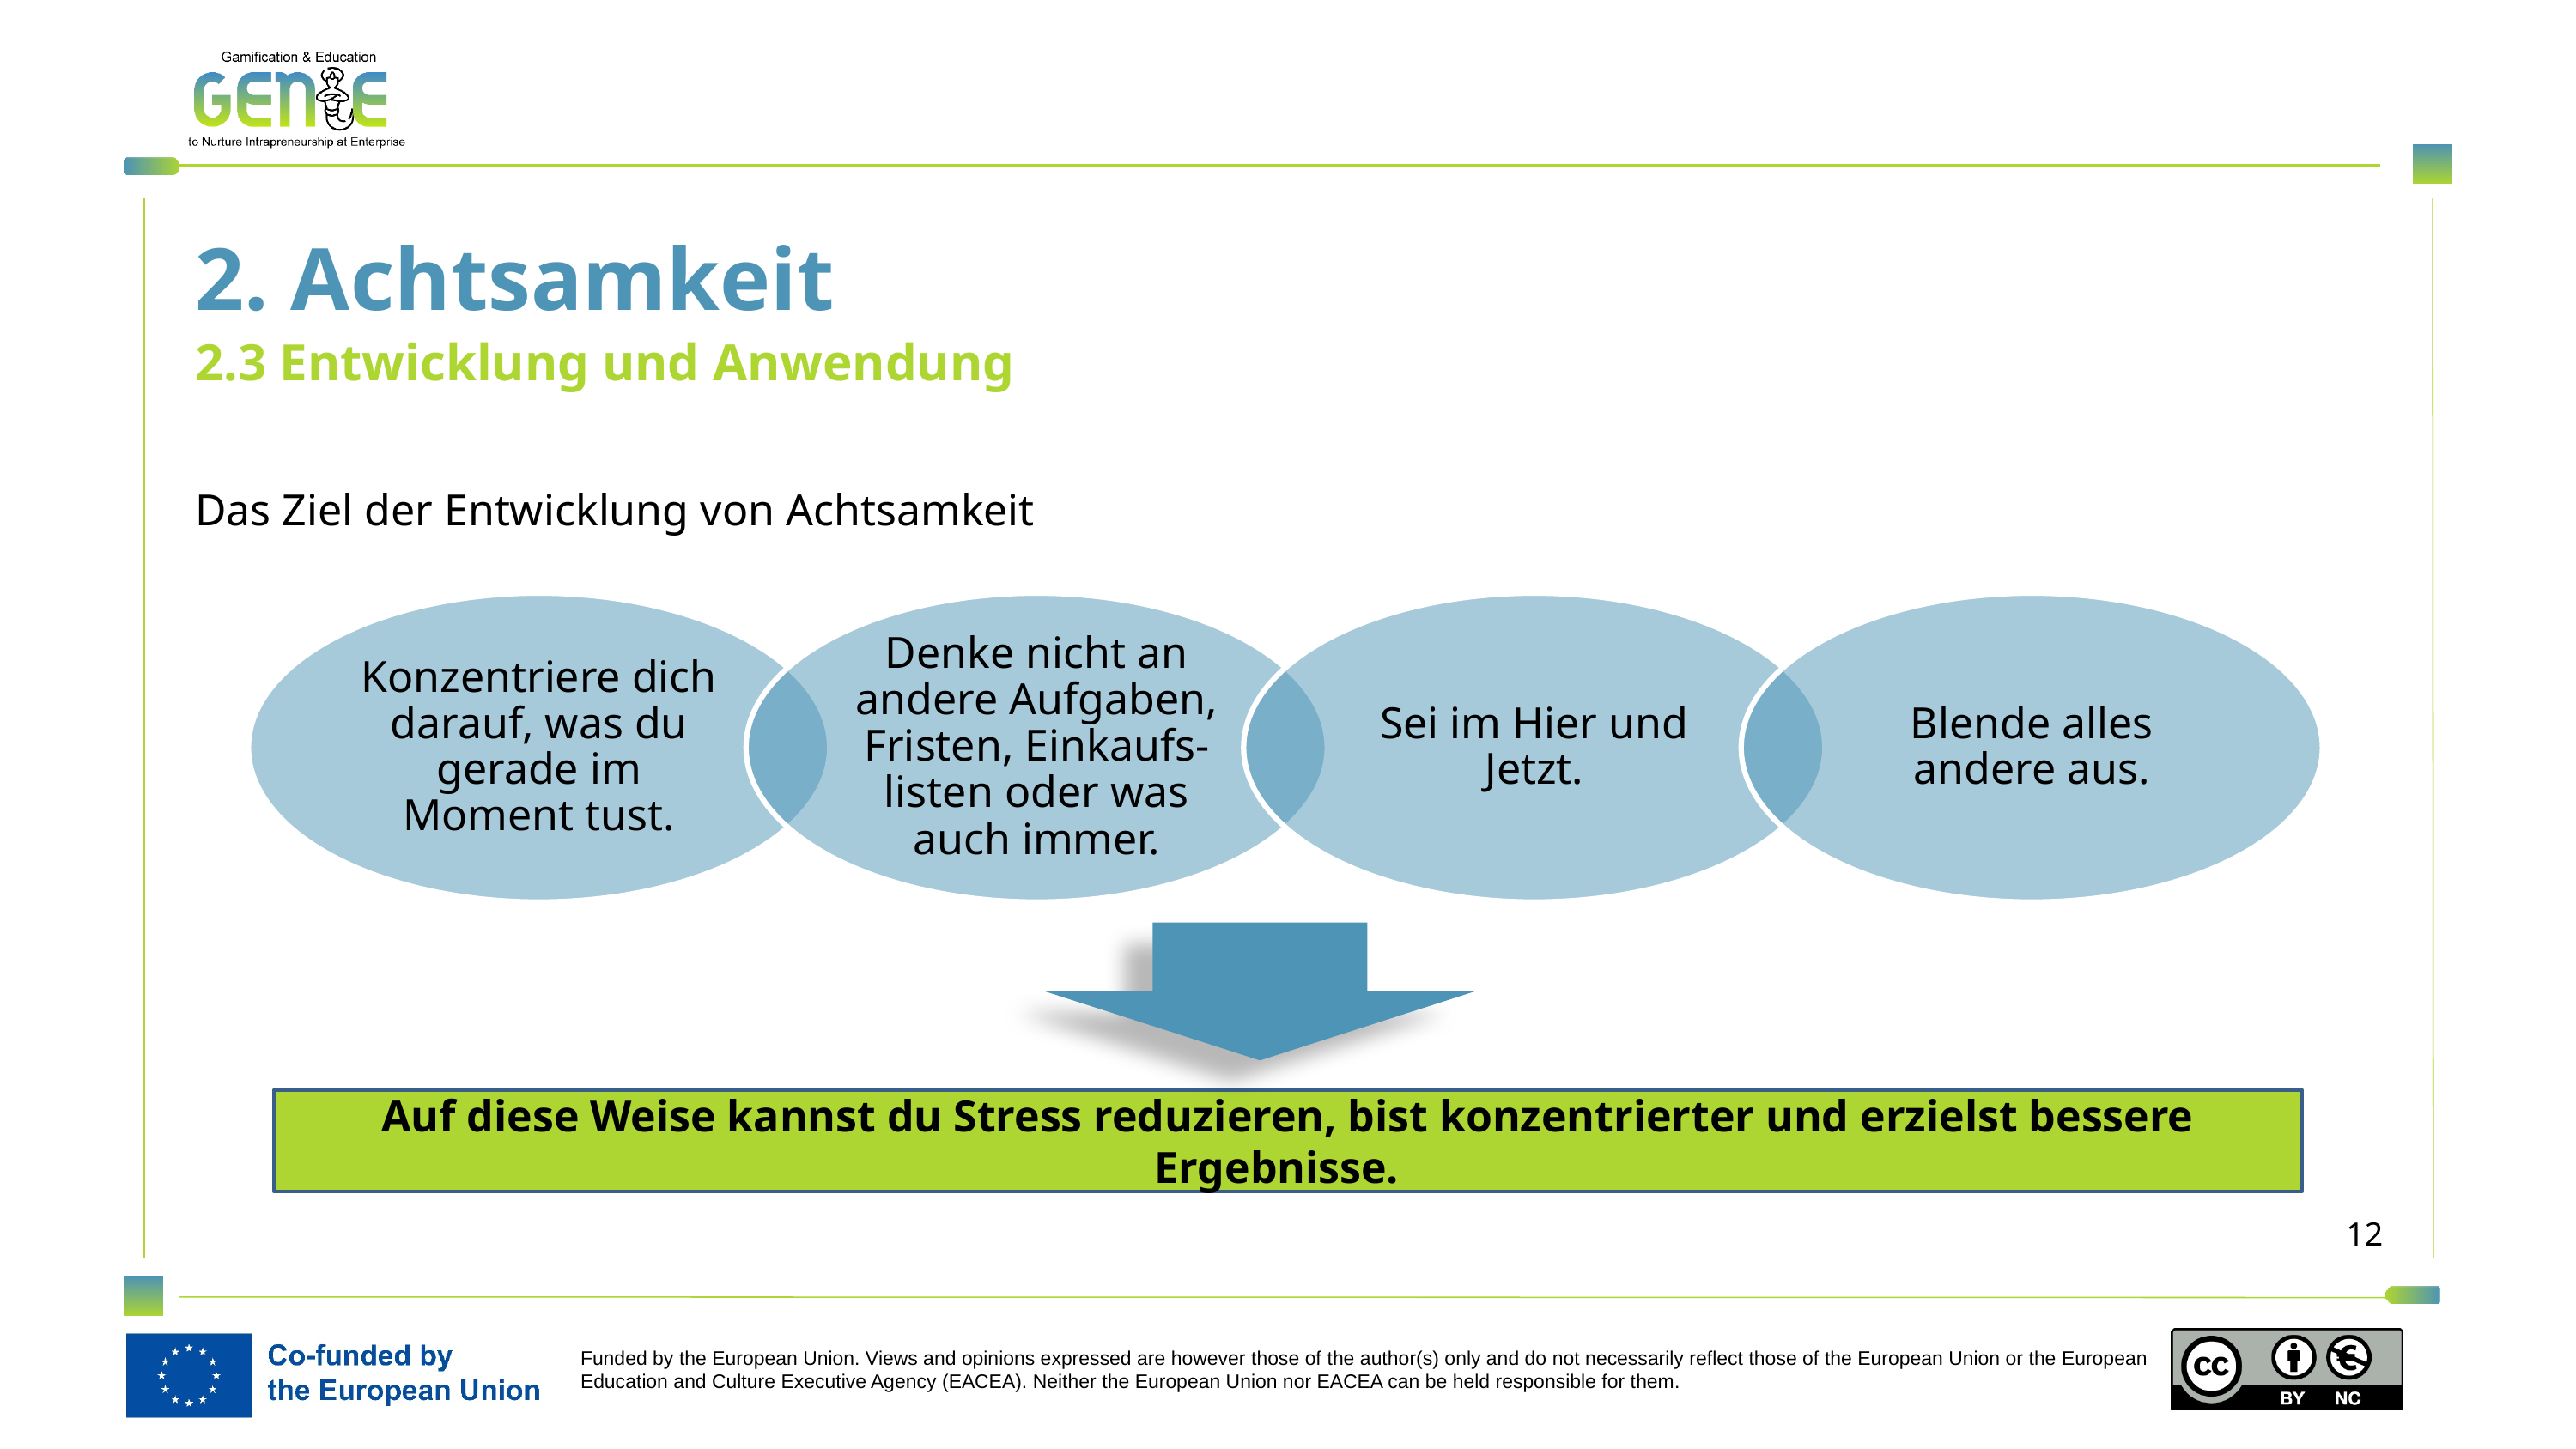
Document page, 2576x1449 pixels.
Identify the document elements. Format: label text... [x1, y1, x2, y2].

picture [2385, 1286, 2440, 1304]
picture [182, 45, 408, 151]
text_box 2. Achtsamkeit [182, 217, 1085, 336]
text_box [248, 592, 2323, 902]
picture [124, 1276, 163, 1316]
picture [111, 1328, 562, 1423]
picture [2171, 1328, 2403, 1410]
picture [2413, 144, 2452, 184]
text_box Das Ziel der Entwicklung von Achtsamkeit [182, 476, 2337, 542]
picture [124, 157, 179, 175]
text_box [1045, 922, 1475, 1061]
text_box Auf diese Weise kannst du Stress reduzieren, bist konzentrierter und erzielst bessere Ergebnisse. [273, 1089, 2302, 1191]
text_box 2.3 Entwicklung und Anwendung [182, 324, 1815, 398]
